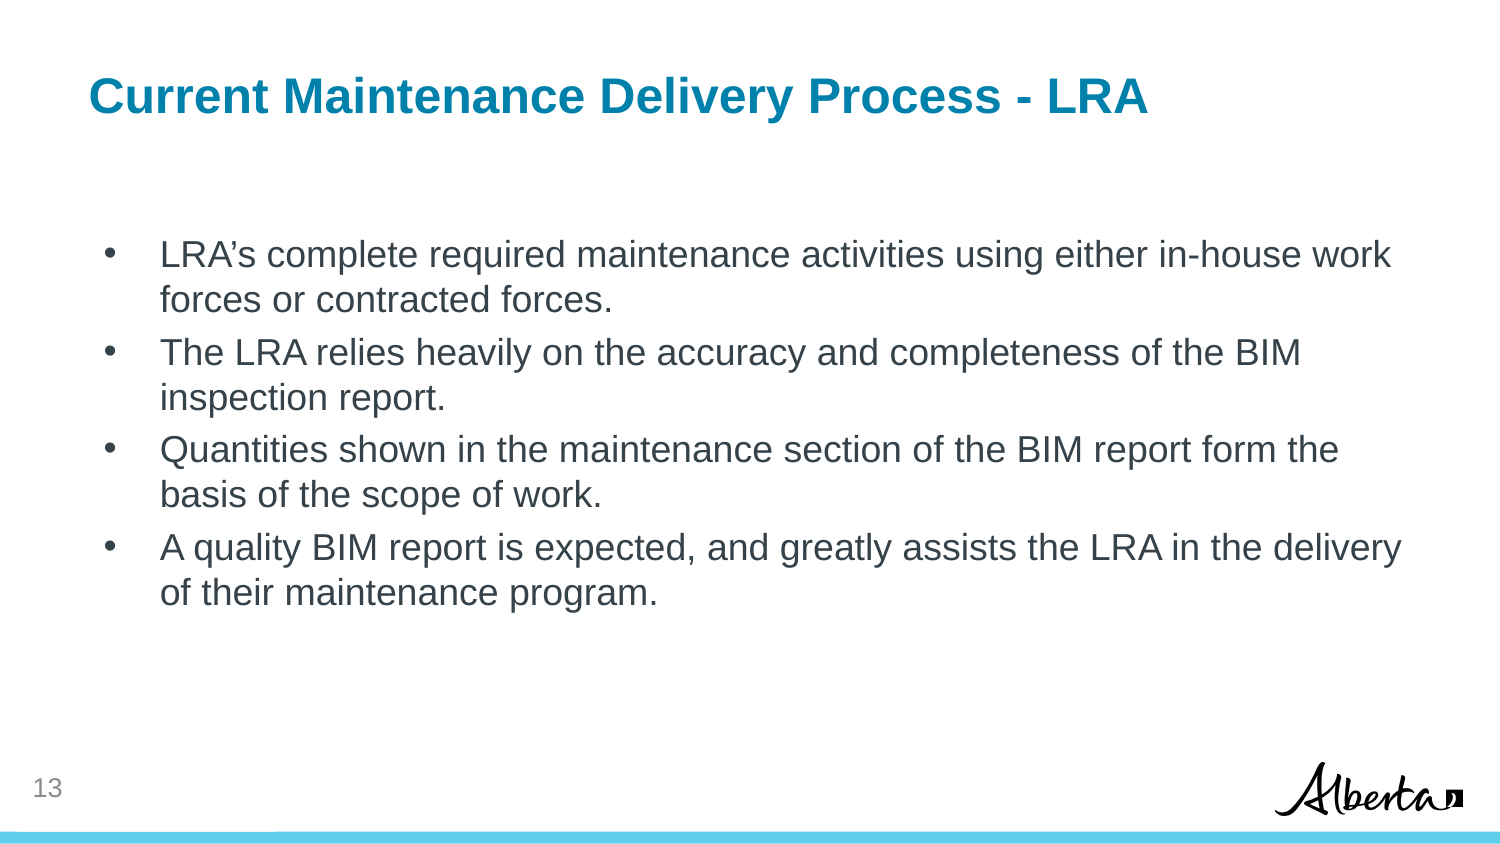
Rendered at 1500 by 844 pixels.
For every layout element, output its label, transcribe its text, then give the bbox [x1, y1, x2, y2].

title Current Maintenance Delivery Process - LRA [88, 55, 1437, 141]
slide_number 12 [17, 764, 356, 810]
picture [1275, 762, 1463, 816]
list LRA’s complete required maintenance activities using either in-house work forces or contracted forces. The LRA relies heavily on the accuracy and completeness of the BIM inspection report. Quantities shown in the maintenance section of the BIM report form the basis of the scope of work. A quality BIM report is expected, and greatly assists the LRA in the delivery of their maintenance program. [88, 222, 1439, 753]
